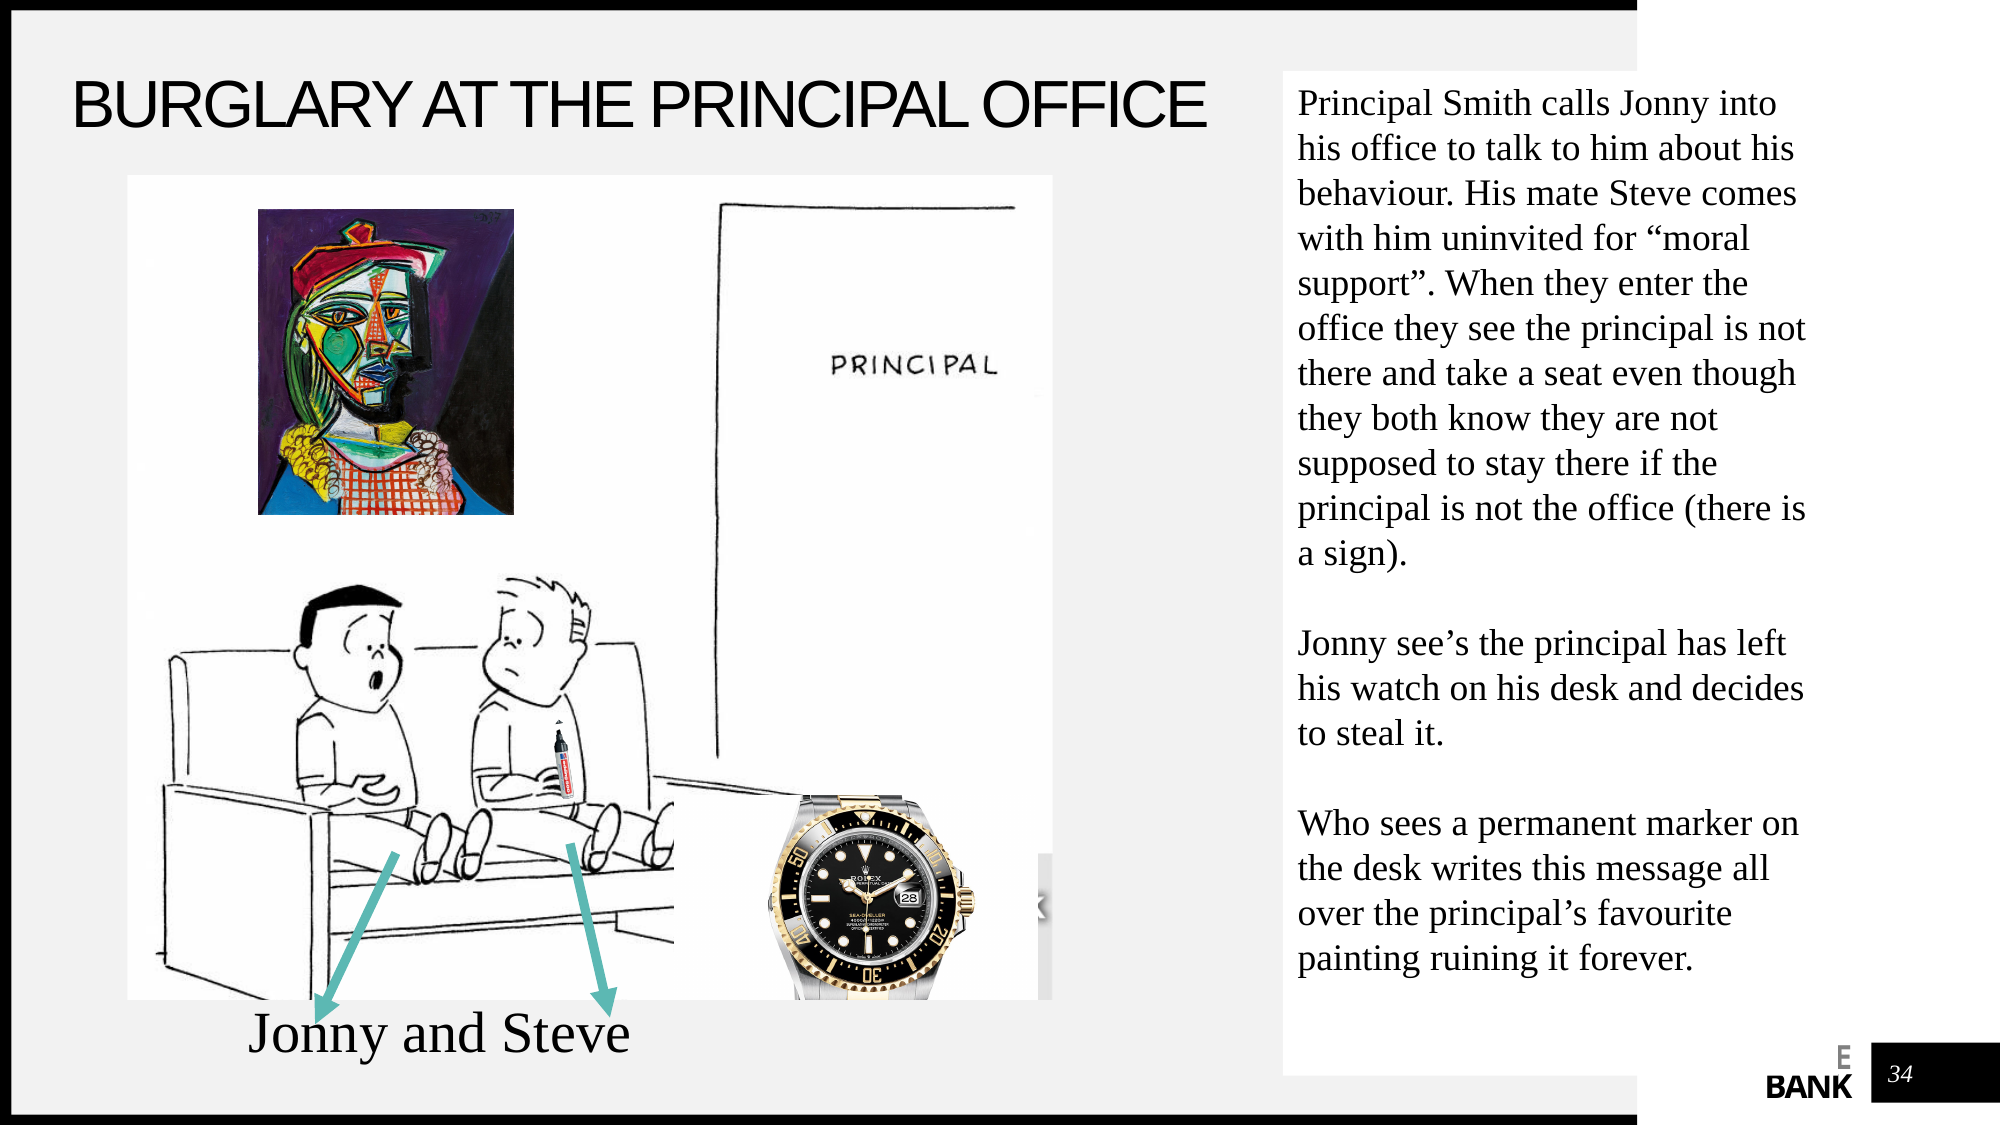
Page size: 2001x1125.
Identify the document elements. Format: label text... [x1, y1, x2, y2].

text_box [315, 852, 396, 1025]
text_box Principal Smith calls Jonny into his office to talk to him about his behaviour. His mate Steve comes with him uninvited for “moral support”. When they enter the office they see the principal is not there and take a seat even though they both know they are not supposed to stay there if the principal is not the office (there is a sign). Jonny see’s the principal has left his watch on his desk and decides to steal it. Who sees a permanent marker on the desk writes this message all over the principal’s favourite painting ruining it forever. [1282, 70, 1838, 1076]
picture [127, 175, 1053, 1000]
title Burglary at the principal office [70, 70, 1282, 142]
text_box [569, 843, 610, 1018]
text_box Jonny and Steve [233, 1000, 661, 1072]
slide_number 34 [1877, 1050, 1924, 1096]
